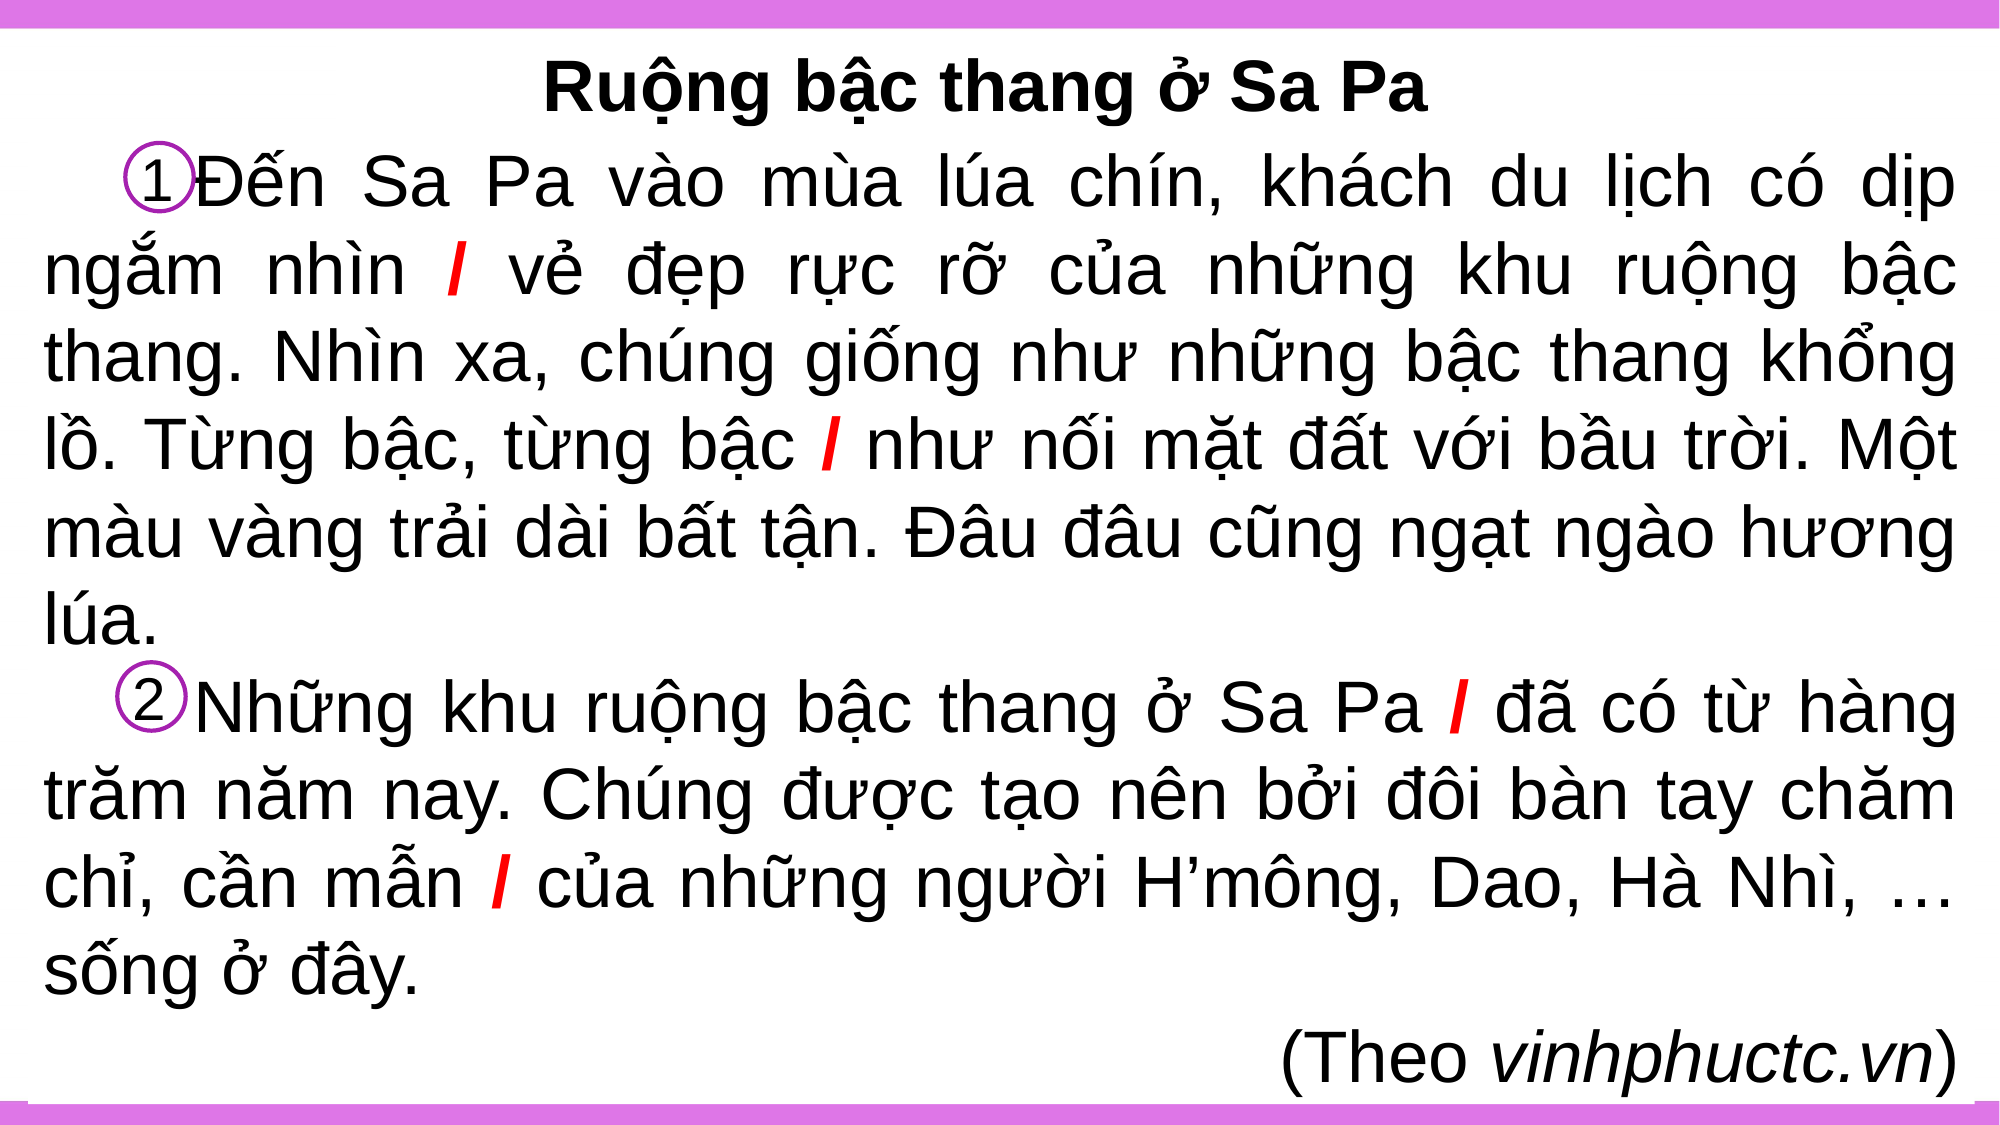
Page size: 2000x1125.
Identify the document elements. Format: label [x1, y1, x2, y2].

text_box [111, 131, 204, 223]
picture [0, 0, 2000, 1125]
text_box [27, 31, 1975, 1114]
text_box [103, 650, 196, 743]
